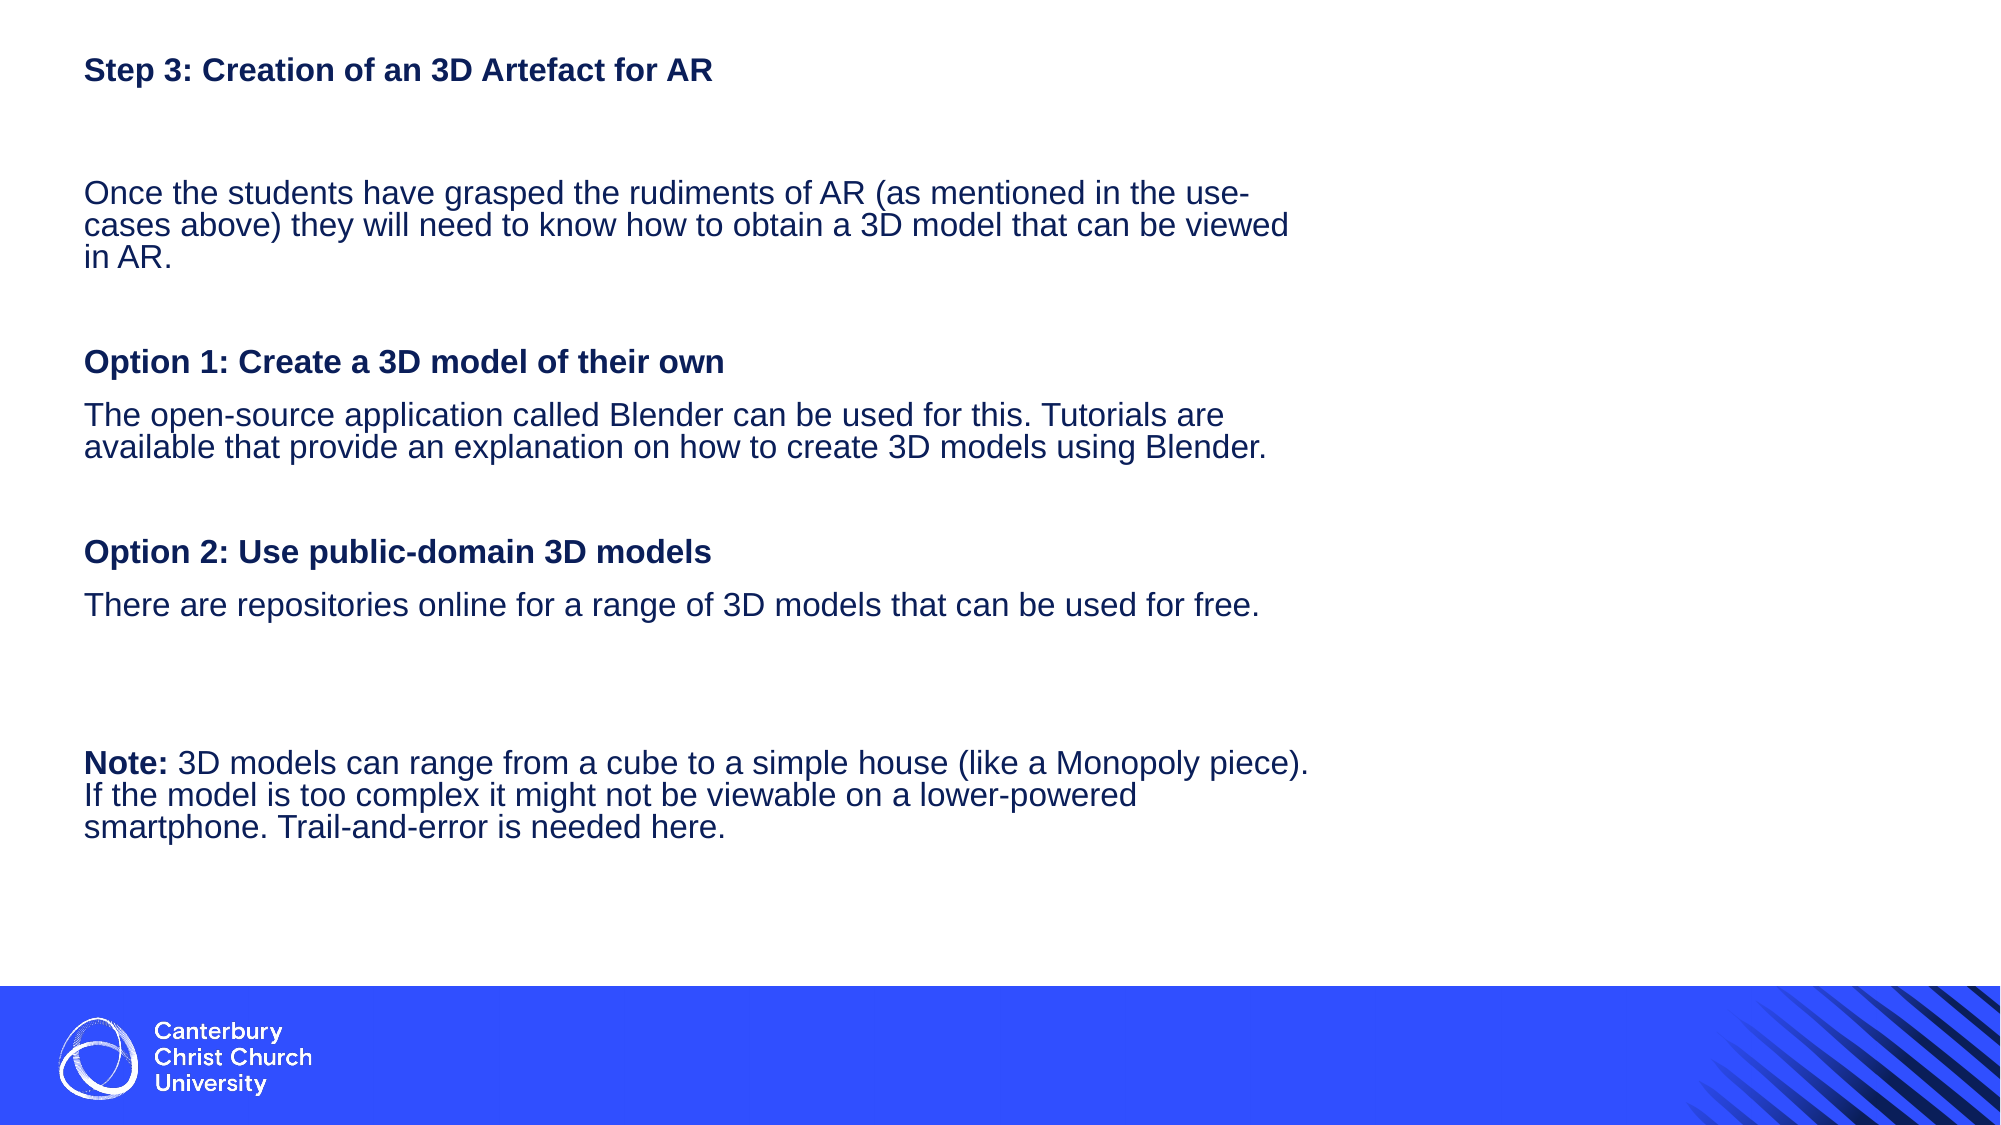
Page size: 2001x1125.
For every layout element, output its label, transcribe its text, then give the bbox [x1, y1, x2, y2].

picture [0, 986, 2001, 1125]
title Step 3: Creation of an 3D Artefact for AR [69, 45, 1786, 135]
list Once the students have grasped the rudiments of AR (as mentioned in the use-cases above) they will need to know how to obtain a 3D model that can be viewed in AR. Option 1: Create a 3D model of their own The open-source application called Blender can be used for this. Tutorials are available that provide an explanation on how to create 3D models using Blender. Option 2: Use public-domain 3D models There are repositories online for a range of 3D models that can be used for free. Note: 3D models can range from a cube to a simple house (like a Monopoly piece). If the model is too complex it might not be viewable on a lower-powered smartphone. Trail-and-error is needed here. [69, 171, 1341, 923]
